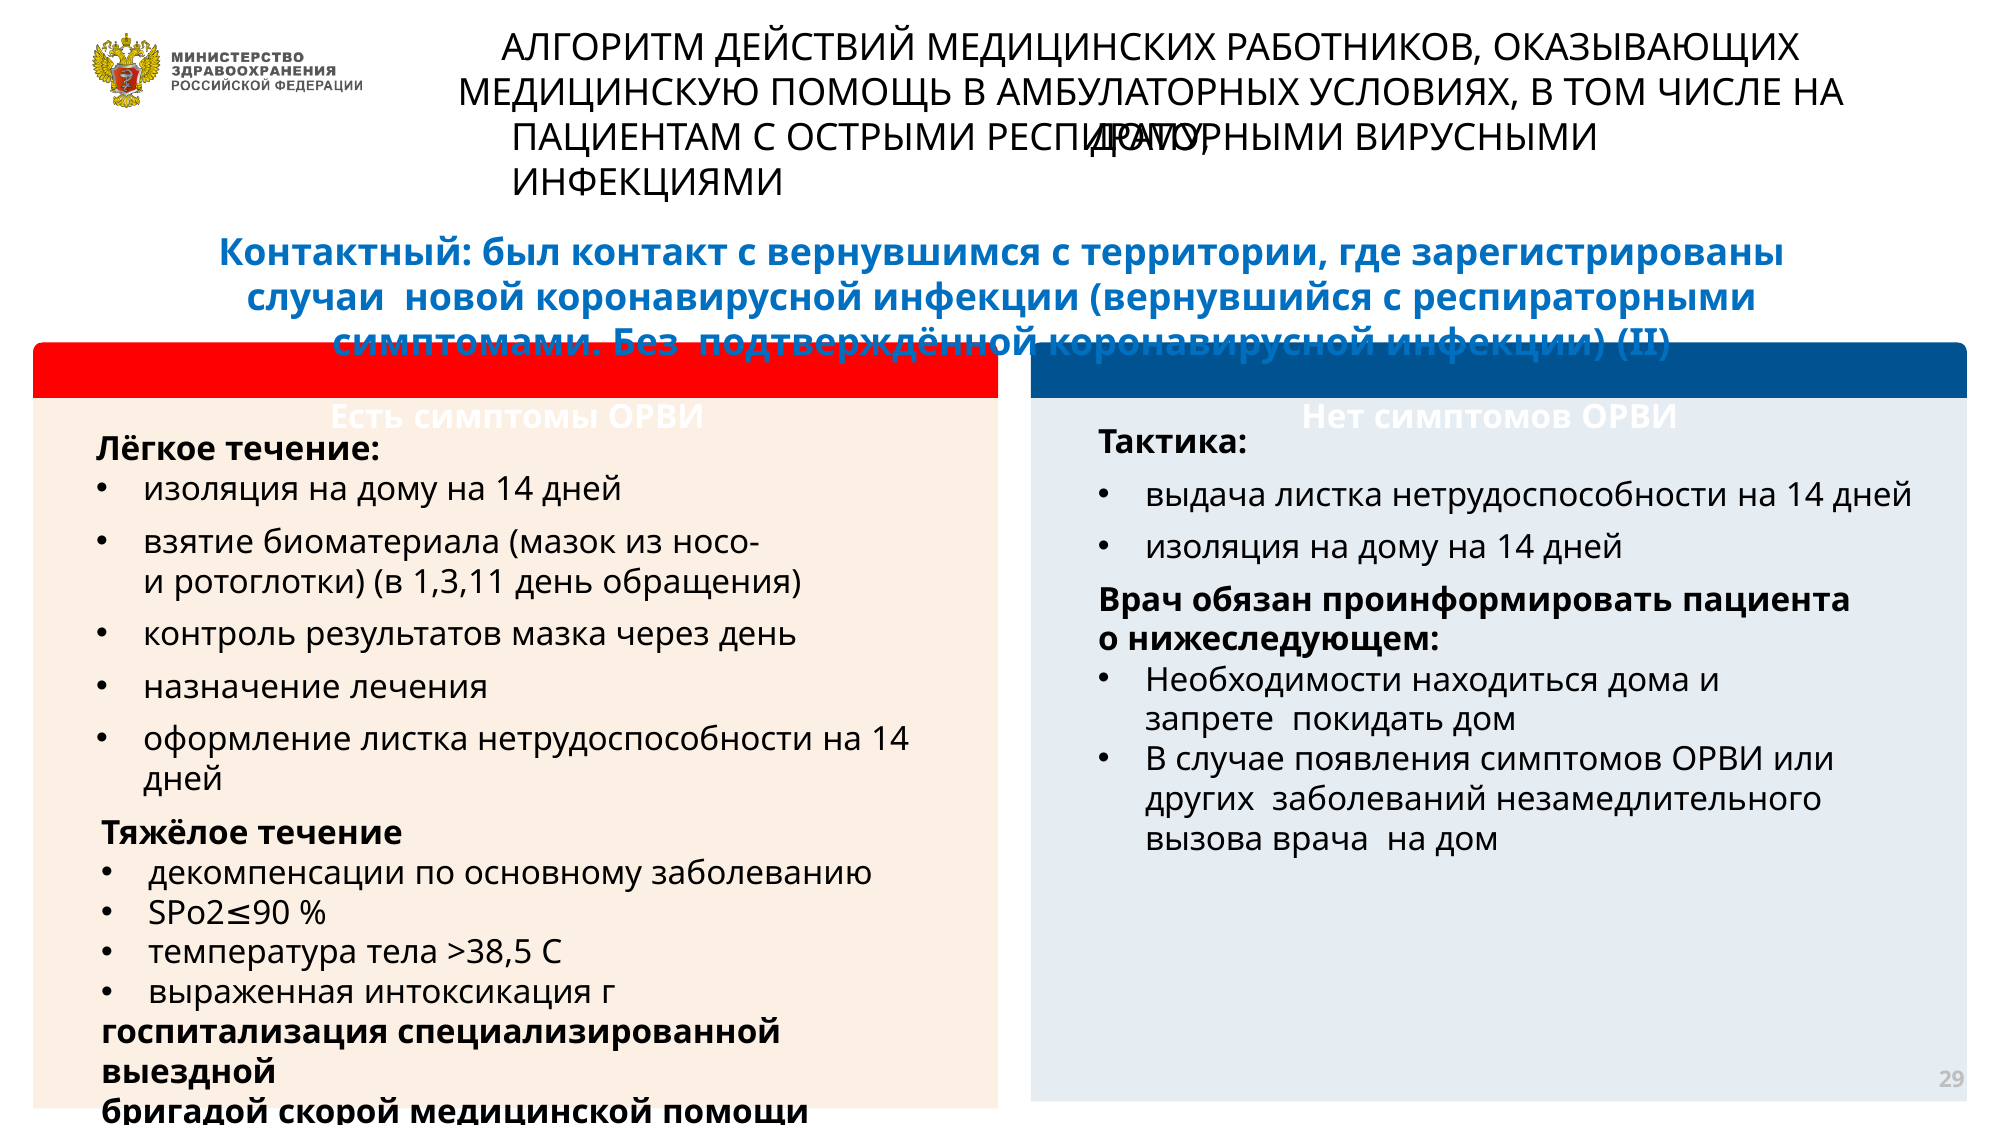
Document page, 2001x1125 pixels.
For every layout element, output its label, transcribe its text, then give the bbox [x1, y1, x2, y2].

list Тактика: выдача листка нетрудоспособности на 14 дней изоляция на дому на 14 дней Врач обязан проинформировать пациента o нижеследующем: Необходимости находиться дома и запрете покидать дом В случае появления симптомов ОРВИ или других заболеваний незамедлительного вызова врача на дом 29 [1030, 398, 1967, 1092]
title АЛГОРИТМ ДЕЙСТВИЙ МЕДИЦИНСКИХ РАБОТНИКОВ, ОКАЗЫВАЮЩИХ МЕДИЦИНСКУЮ ПОМОЩЬ В АМБУЛАТОРНЫХ УСЛОВИЯХ, В ТОМ ЧИСЛЕ НА ДОМУ, [428, 20, 1872, 211]
text_box Тяжёлое течение декомпенсации по основному заболеванию SPo2≤90 % температура тела >38,5 C выраженная интоксикация г госпитализация специализированной выездной бригадой скорой медицинской помощи [99, 808, 949, 1125]
text_box Лёгкое течение: изоляция на дому на 14 дней взятие биоматериала (мазок из носо- и ротоглотки) (в 1,3,11 день обращения) контроль результатов мазка через день назначение лечения оформление листка нетрудоспособности на 14 дней [93, 425, 953, 798]
text_box [33, 342, 147, 398]
picture [92, 33, 362, 108]
text_box [33, 398, 999, 1109]
text_box [1030, 1092, 1967, 1102]
text_box [1854, 342, 1967, 398]
text_box ПАЦИЕНТАМ С ОСТРЫМИ РЕСПИРАТОРНЫМИ ВИРУСНЫМИ ИНФЕКЦИЯМИ Контактный: был контакт с вернувшимся с территории, где зарегистрированы случаи новой коронавирусной инфекции (вернувшийся с респираторными симптомами. Без подтверждённой коронавирусной инфекции) (II) Есть симптомы ОРВИ Нет симптомов ОРВИ [147, 85, 1854, 435]
